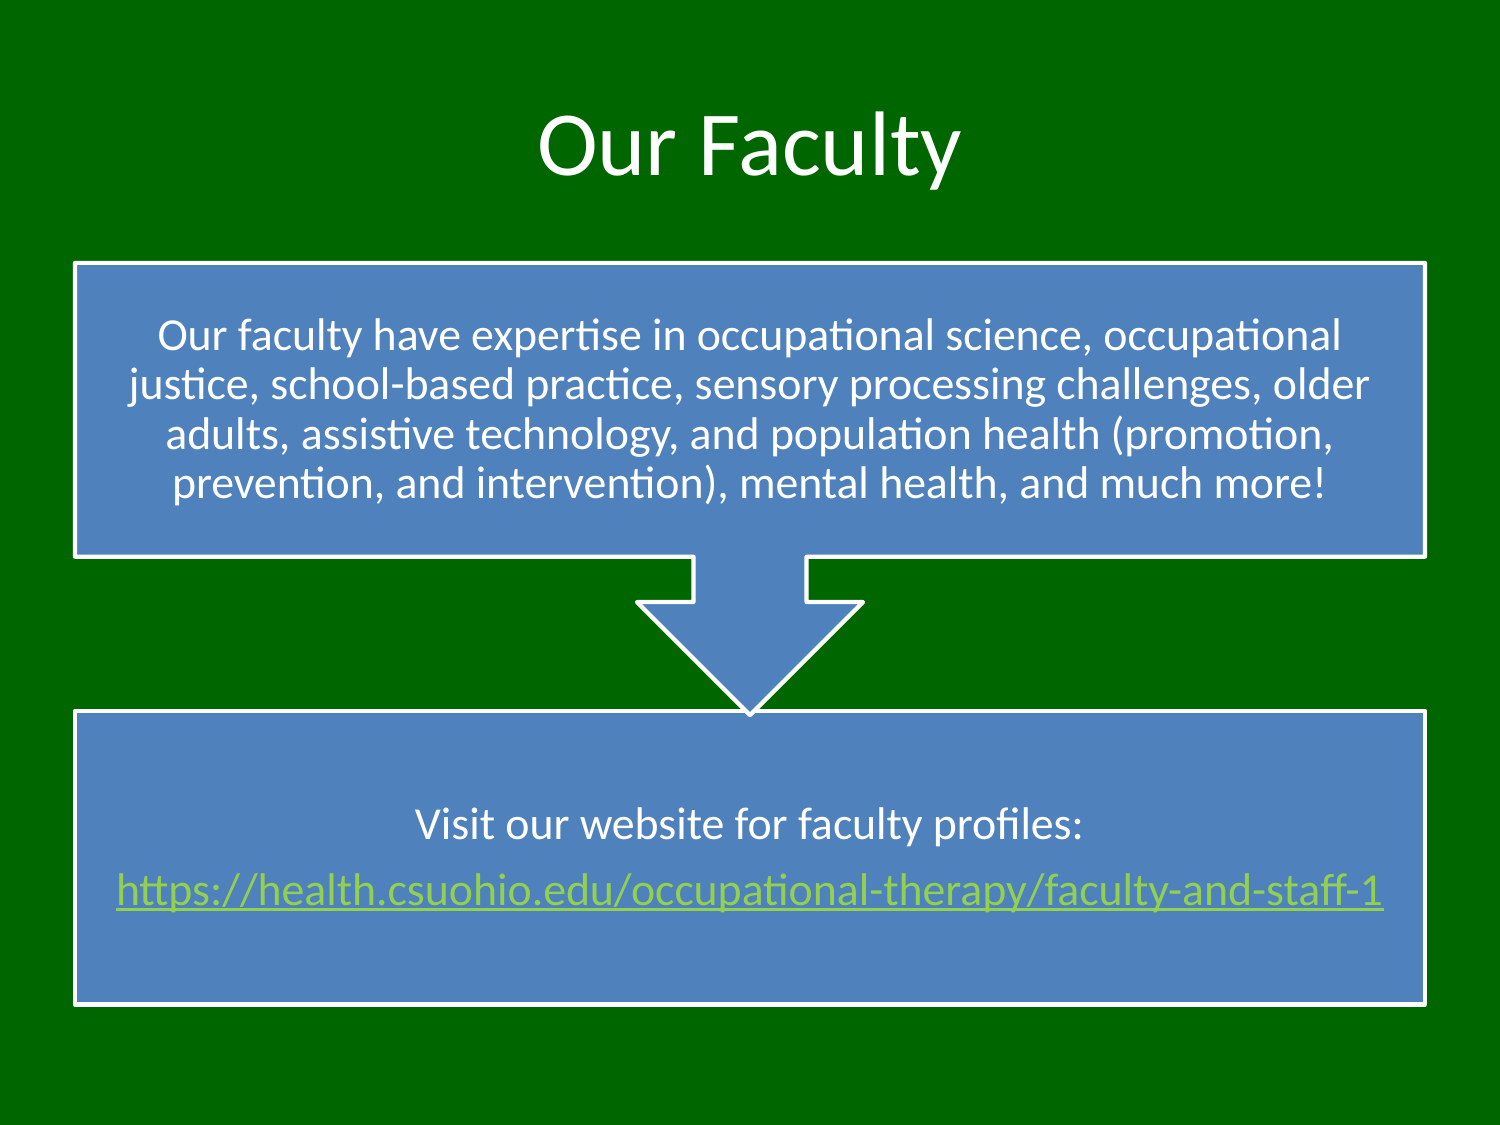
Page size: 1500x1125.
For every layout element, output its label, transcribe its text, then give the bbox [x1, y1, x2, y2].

title Our Faculty [75, 45, 1425, 233]
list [74, 262, 1426, 1006]
